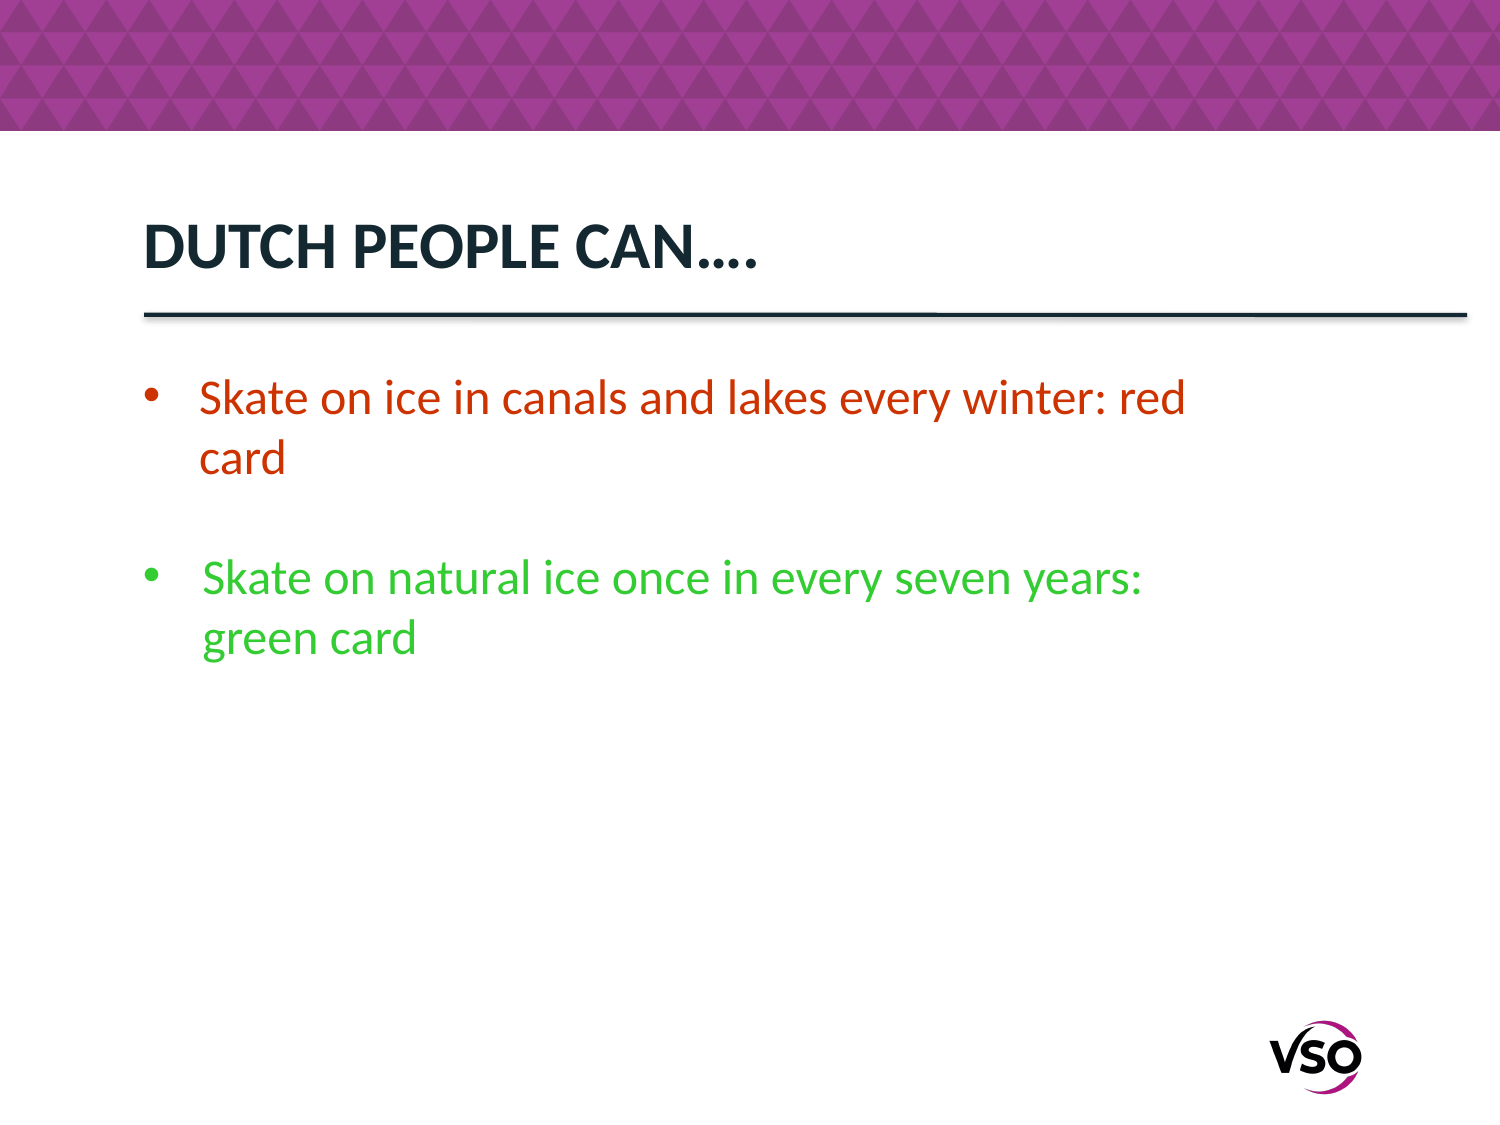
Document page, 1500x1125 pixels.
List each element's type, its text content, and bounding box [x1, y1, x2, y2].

title Dutch people can…. [128, 169, 1395, 315]
text_box Skate on ice in canals and lakes every winter: red card Skate on natural ice once in every seven years: green card [128, 356, 1222, 769]
picture [1252, 1007, 1380, 1106]
picture [0, 0, 1500, 131]
